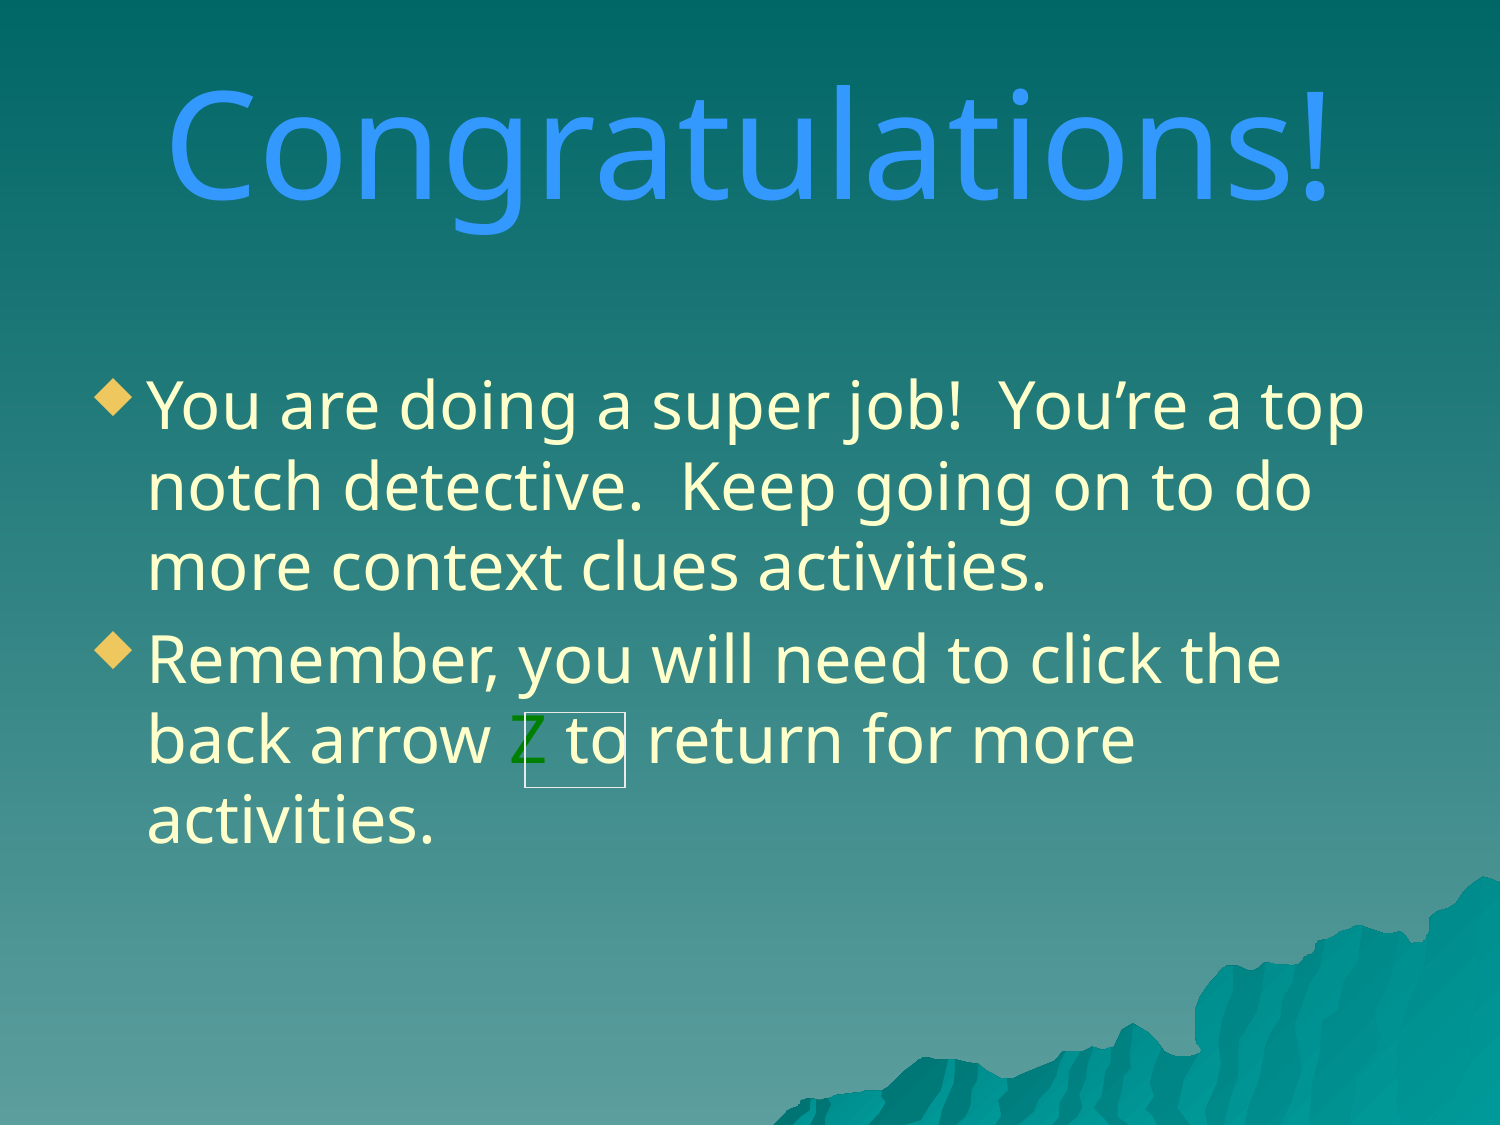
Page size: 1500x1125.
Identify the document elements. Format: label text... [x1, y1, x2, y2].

list You are doing a super job! You’re a top notch detective. Keep going on to do more context clues activities. Remember, you will need to click the back arrow Z to return for more activities. [75, 262, 1425, 1006]
title Congratulations! [75, 45, 1425, 233]
text_box [525, 712, 625, 788]
